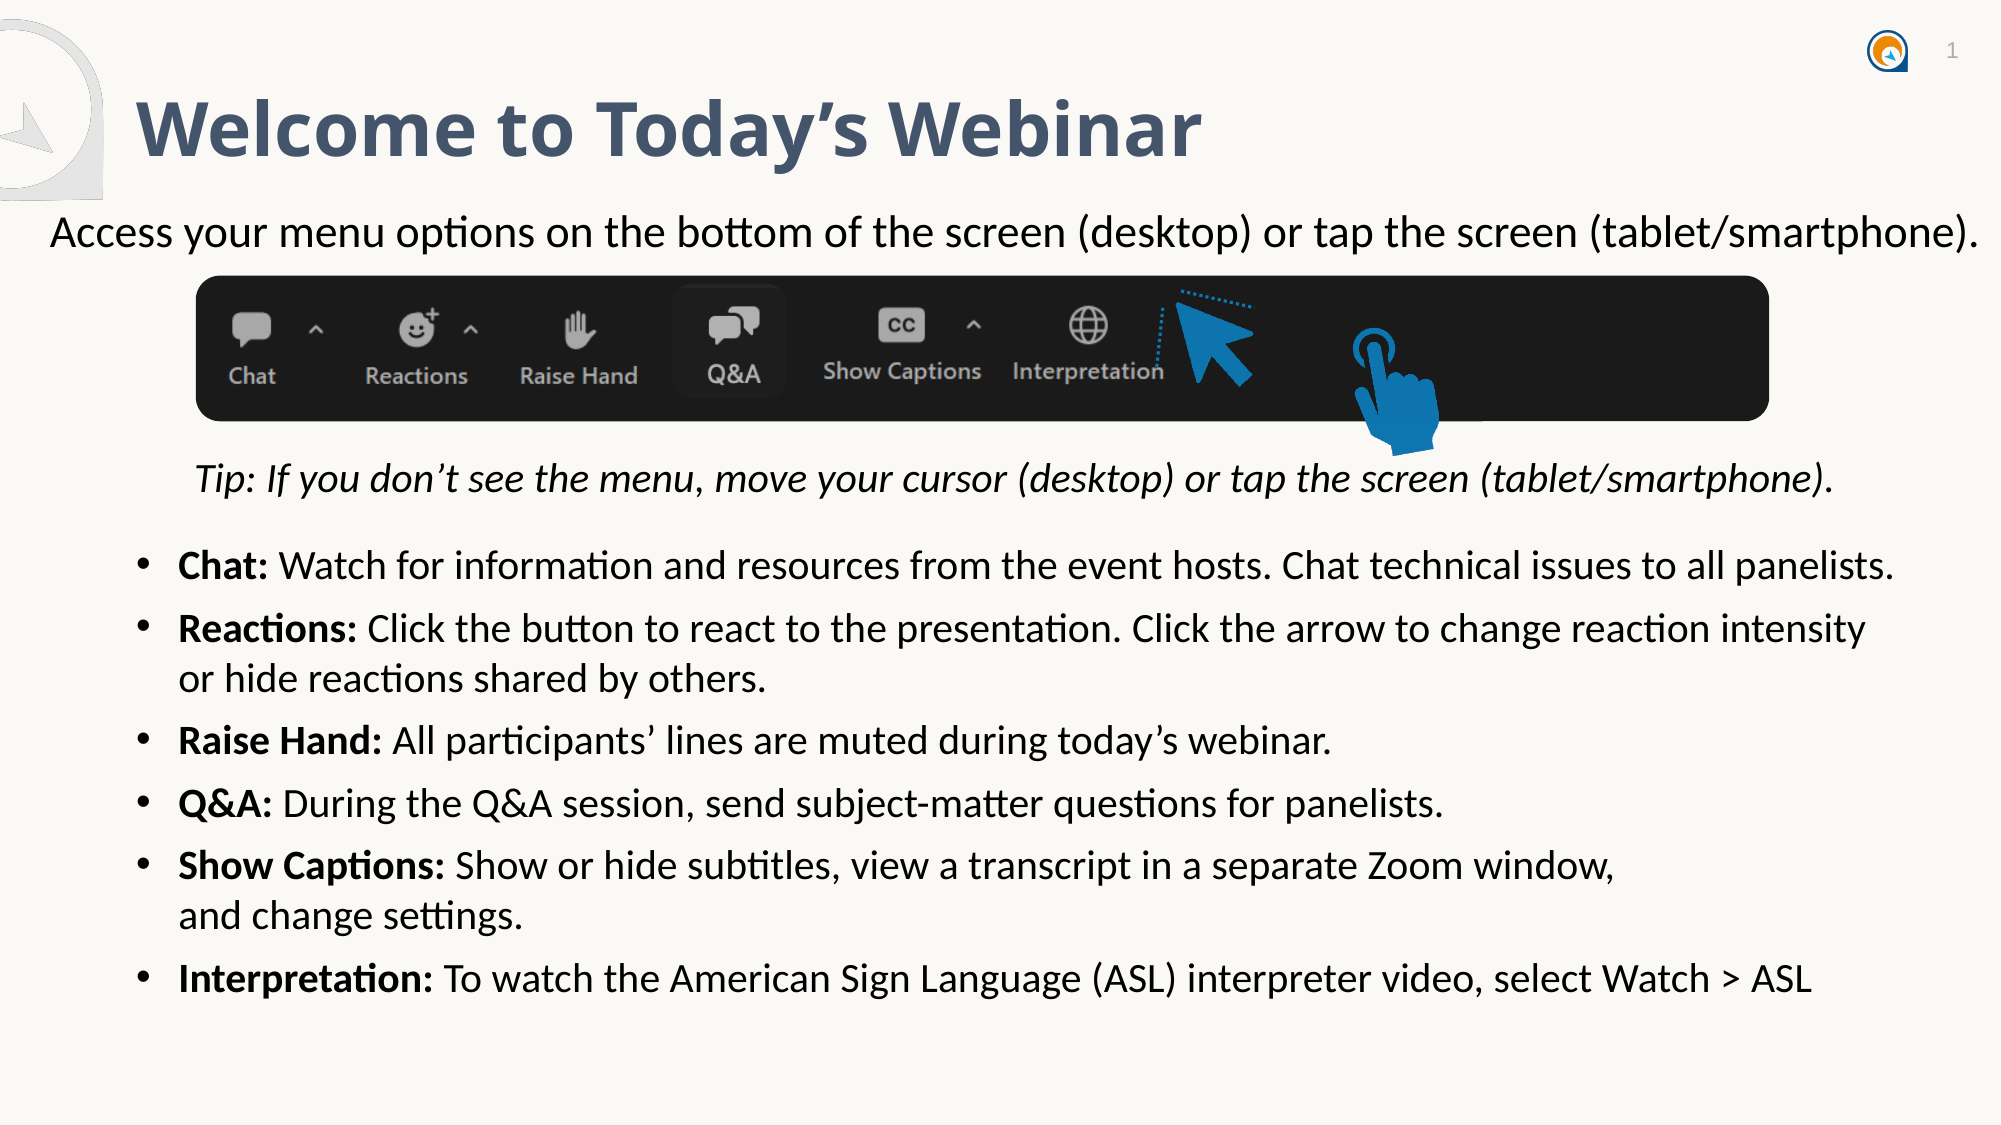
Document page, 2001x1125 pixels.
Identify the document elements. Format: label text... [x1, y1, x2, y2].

picture [1319, 314, 1482, 477]
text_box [215, 296, 671, 393]
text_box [787, 296, 1144, 393]
picture [1283, 279, 1287, 296]
list Welcome to Today’s Webinar [121, 49, 1696, 194]
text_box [1283, 296, 1703, 393]
picture [0, 4, 122, 218]
text_box Chat: Watch for information and resources from the event hosts. Chat technical issues to all panelists. Reactions: Click the button to react to the presentation. Click the arrow to change reaction intensity or hide reactions shared by others. Raise Hand: All participants’ lines are muted during today’s webinar. Q&A: During the Q&A session, send subject-matter questions for panelists. Show Captions: Show or hide subtitles, view a transcript in a separate Zoom window, and change settings. Interpretation: To watch the American Sign Language (ASL) interpreter video, select Watch > ASL [121, 530, 1921, 1090]
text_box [1144, 275, 1283, 414]
picture [671, 283, 787, 399]
text_box Access your menu options on the bottom of the screen (desktop) or tap the screen (tablet/smartphone). Tip: If you don’t see the menu, move your cursor (desktop) or tap the screen (tablet/smartphone). [31, 194, 2000, 509]
picture [1214, 414, 1279, 418]
picture [1867, 30, 1908, 72]
